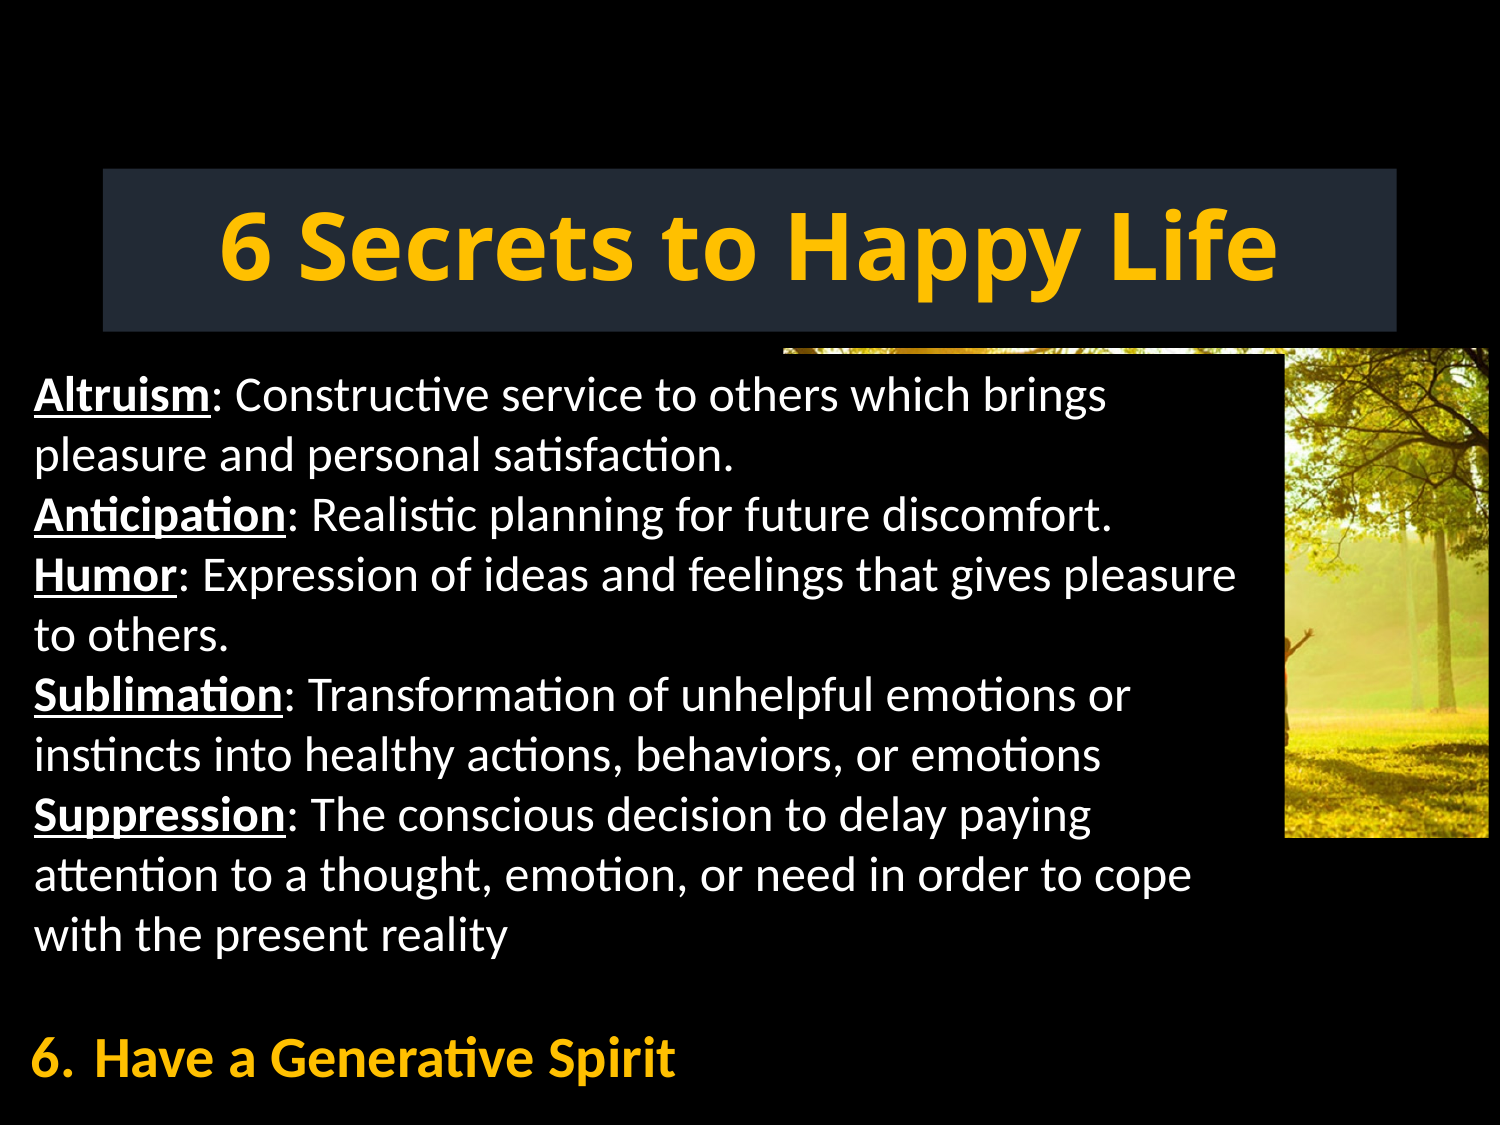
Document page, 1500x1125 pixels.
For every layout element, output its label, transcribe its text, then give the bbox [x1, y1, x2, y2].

text_box Altruism: Constructive service to others which brings pleasure and personal satisfaction. Anticipation: Realistic planning for future discomfort. Humor: Expression of ideas and feelings that gives pleasure to others. Sublimation: Transformation of unhelpful emotions or instincts into healthy actions, behaviors, or emotions Suppression: The conscious decision to delay paying attention to a thought, emotion, or need in order to cope with the present reality [18, 354, 1285, 969]
picture [783, 348, 1489, 838]
list Avoid Smoking and Alcohol Pursue Higher Education Have a Happy Childhood Prioritize Relationships Develop Coping Skills Have a Generative Spirit [15, 348, 841, 1125]
title 6 Secrets to Happy Life [102, 168, 1397, 332]
